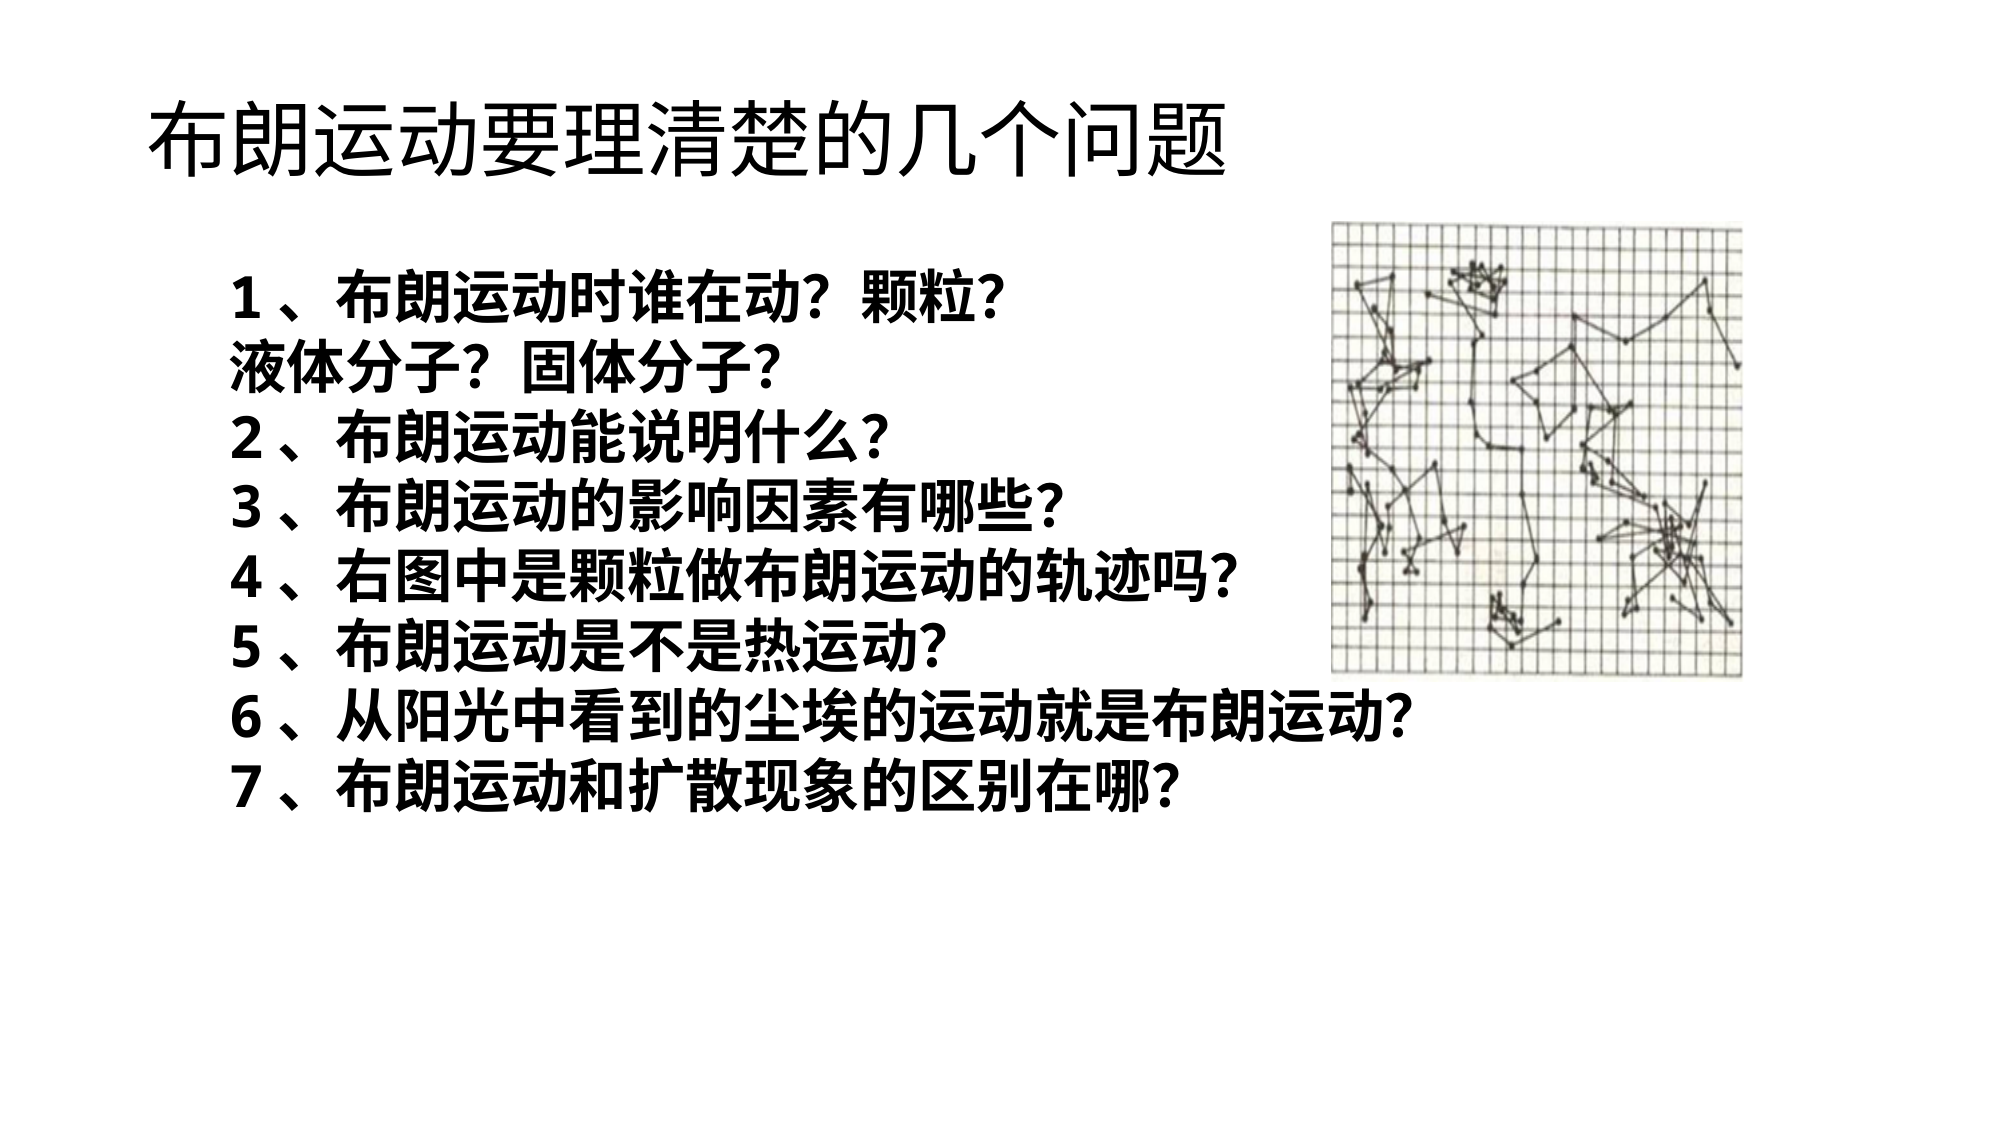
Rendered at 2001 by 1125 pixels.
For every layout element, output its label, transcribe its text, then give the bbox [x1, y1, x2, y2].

text_box 1、布朗运动时谁在动？颗粒？ 液体分子？固体分子？ 2、布朗运动能说明什么？ 3、布朗运动的影响因素有哪些？ 4、右图中是颗粒做布朗运动的轨迹吗？ 5、布朗运动是不是热运动？ 6、从阳光中看到的尘埃的运动就是布朗运动？ 7、布朗运动和扩散现象的区别在哪？ [214, 252, 1458, 897]
picture [1331, 221, 1744, 682]
title 布朗运动要理清楚的几个问题 [127, 49, 1478, 237]
